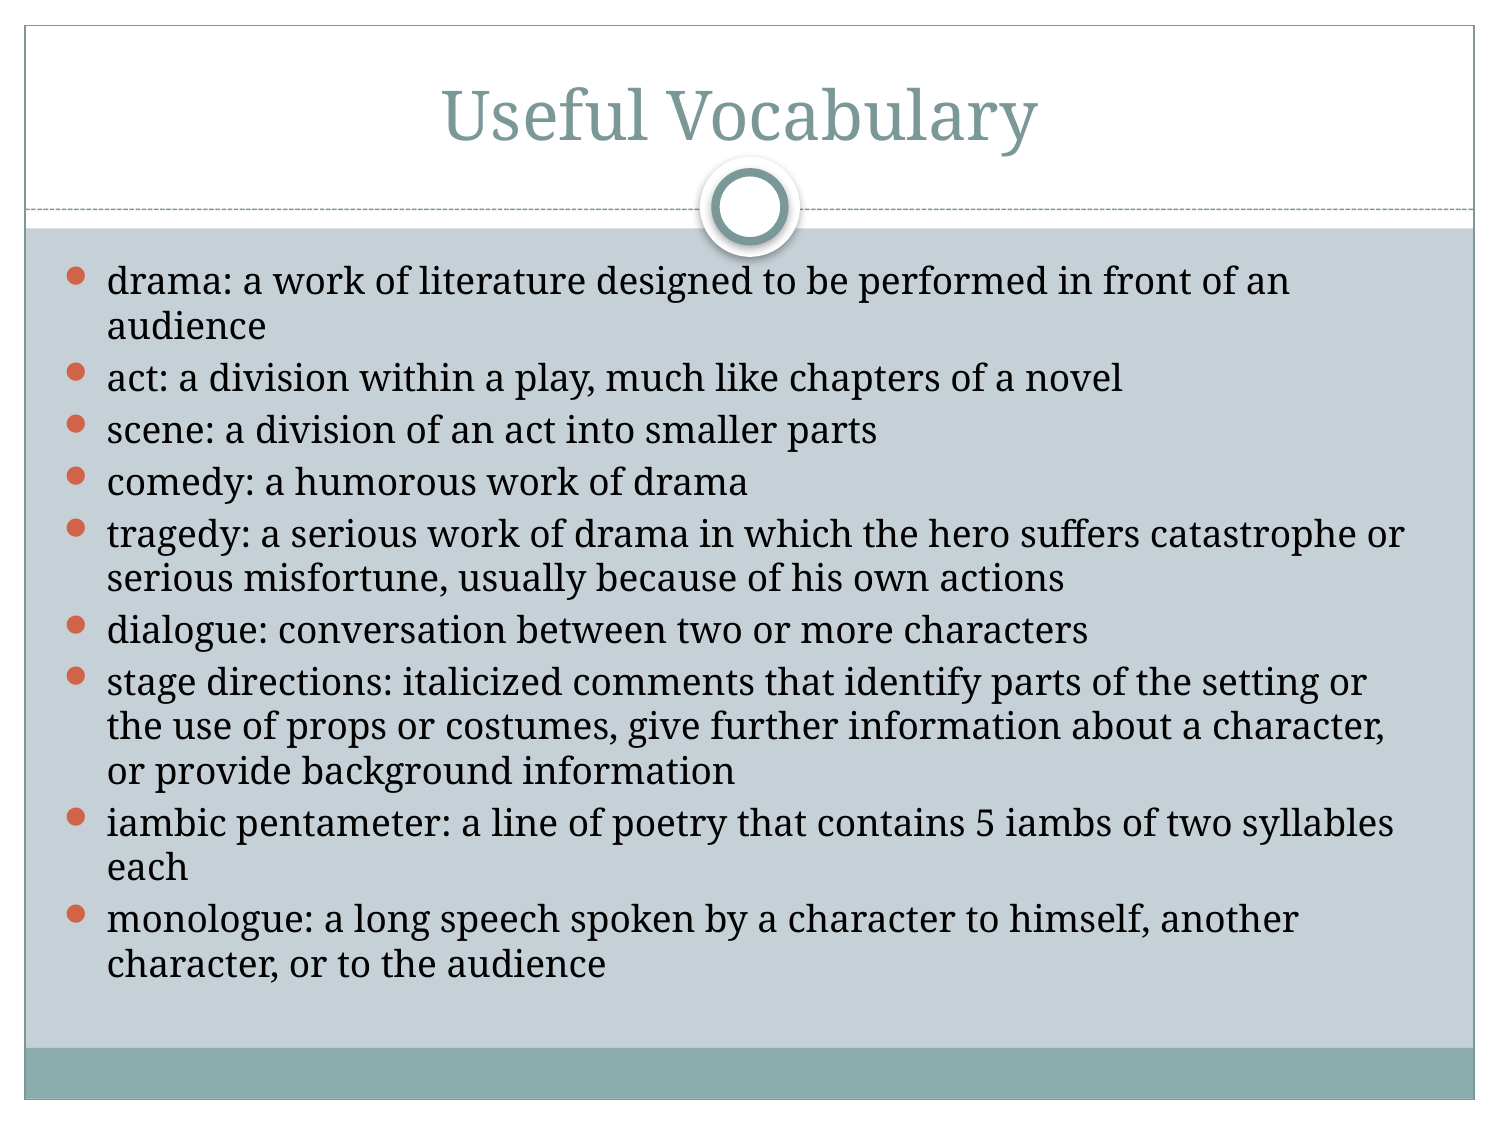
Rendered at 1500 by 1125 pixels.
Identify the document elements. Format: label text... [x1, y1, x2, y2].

title Useful Vocabulary [49, 37, 1450, 162]
list drama: a work of literature designed to be performed in front of an audience act: a division within a play, much like chapters of a novel scene: a division of an act into smaller parts comedy: a humorous work of drama tragedy: a serious work of drama in which the hero suffers catastrophe or serious misfortune, usually because of his own actions dialogue: conversation between two or more characters stage directions: italicized comments that identify parts of the setting or the use of props or costumes, give further information about a character, or provide background information iambic pentameter: a line of poetry that contains 5 iambs of two syllables each monologue: a long speech spoken by a character to himself, another character, or to the audience [49, 250, 1445, 1001]
